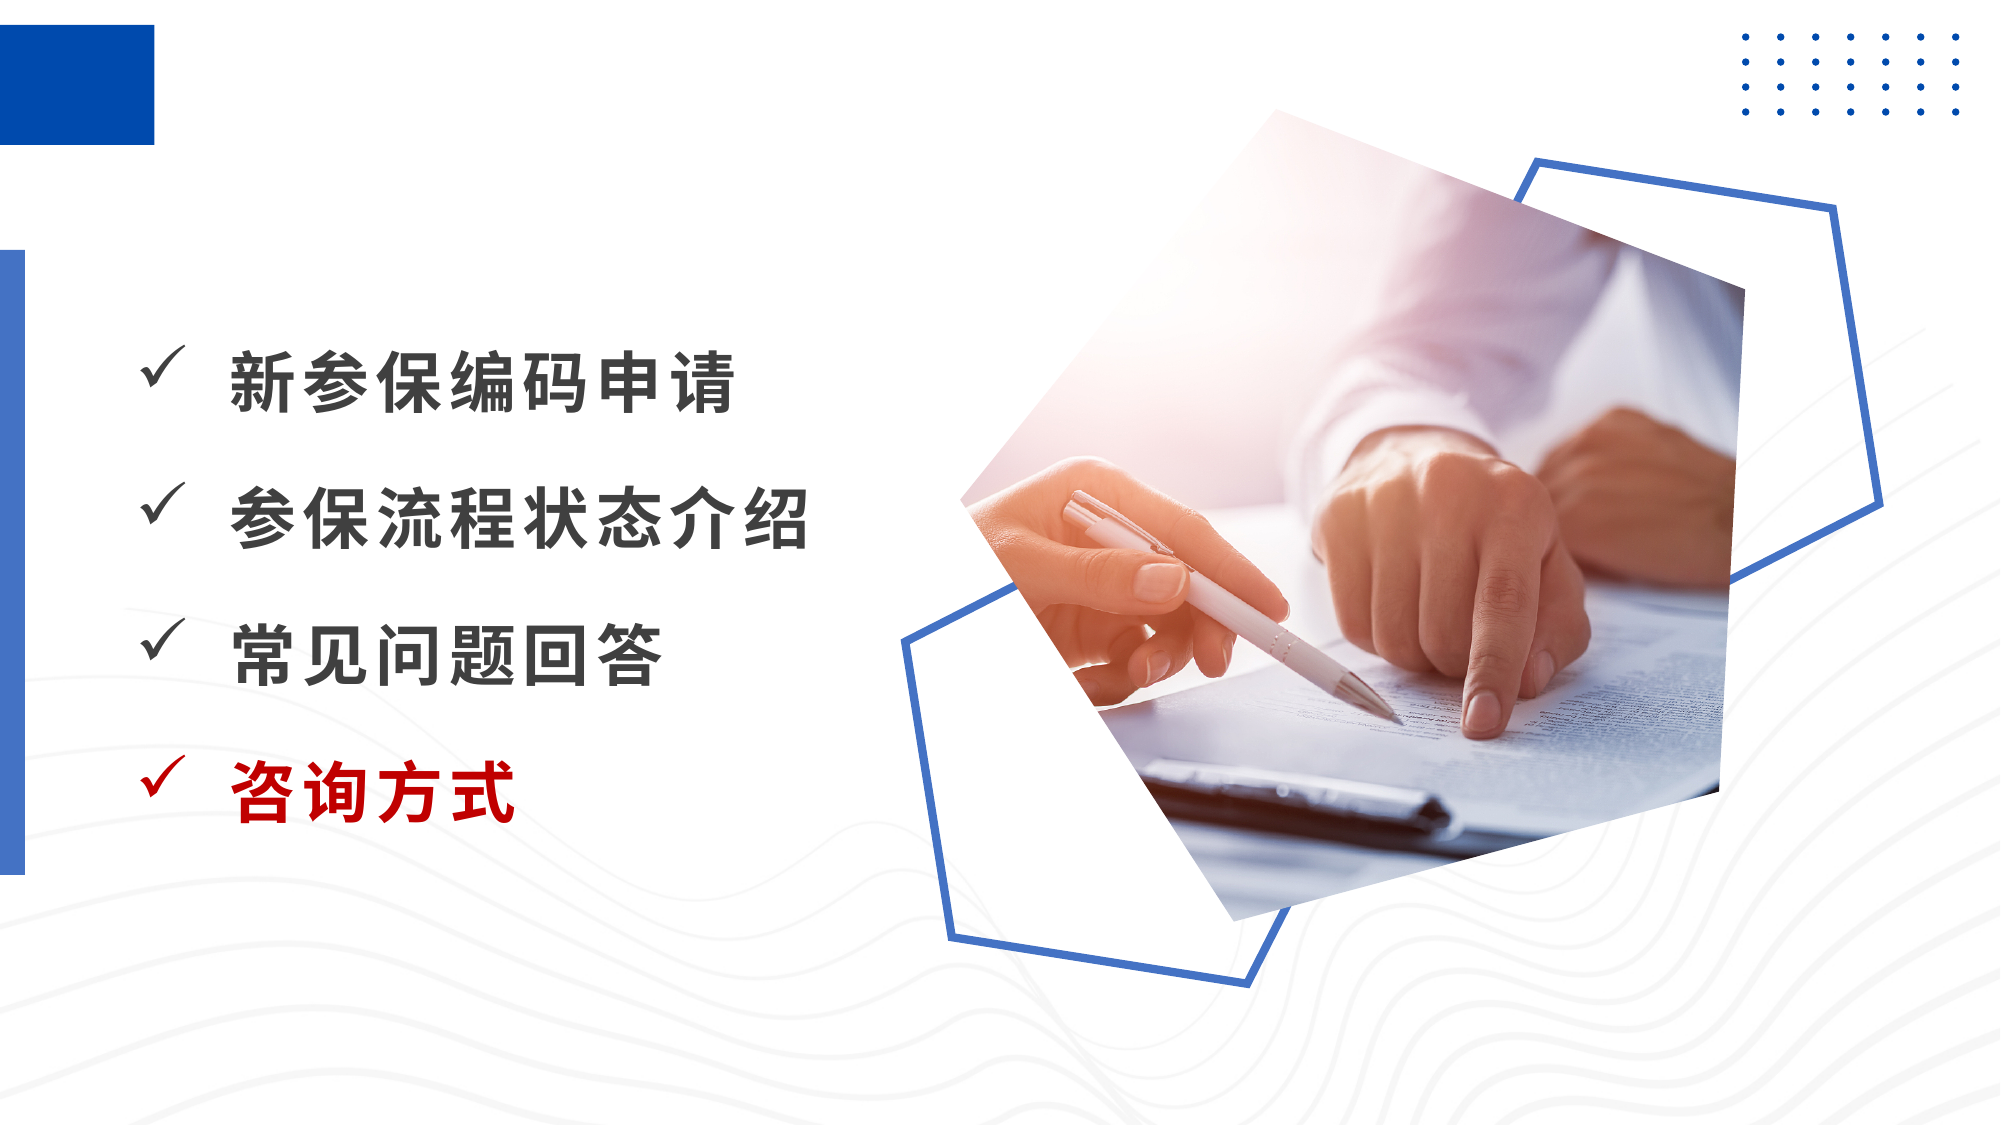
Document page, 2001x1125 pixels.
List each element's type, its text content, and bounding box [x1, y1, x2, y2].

text_box 新参保编码申请 参保流程状态介绍 常见问题回答 咨询方式 [124, 240, 960, 835]
text_box [934, 835, 1280, 985]
text_box [0, 249, 26, 876]
text_box [1746, 193, 1881, 574]
picture [0, 0, 2001, 1125]
